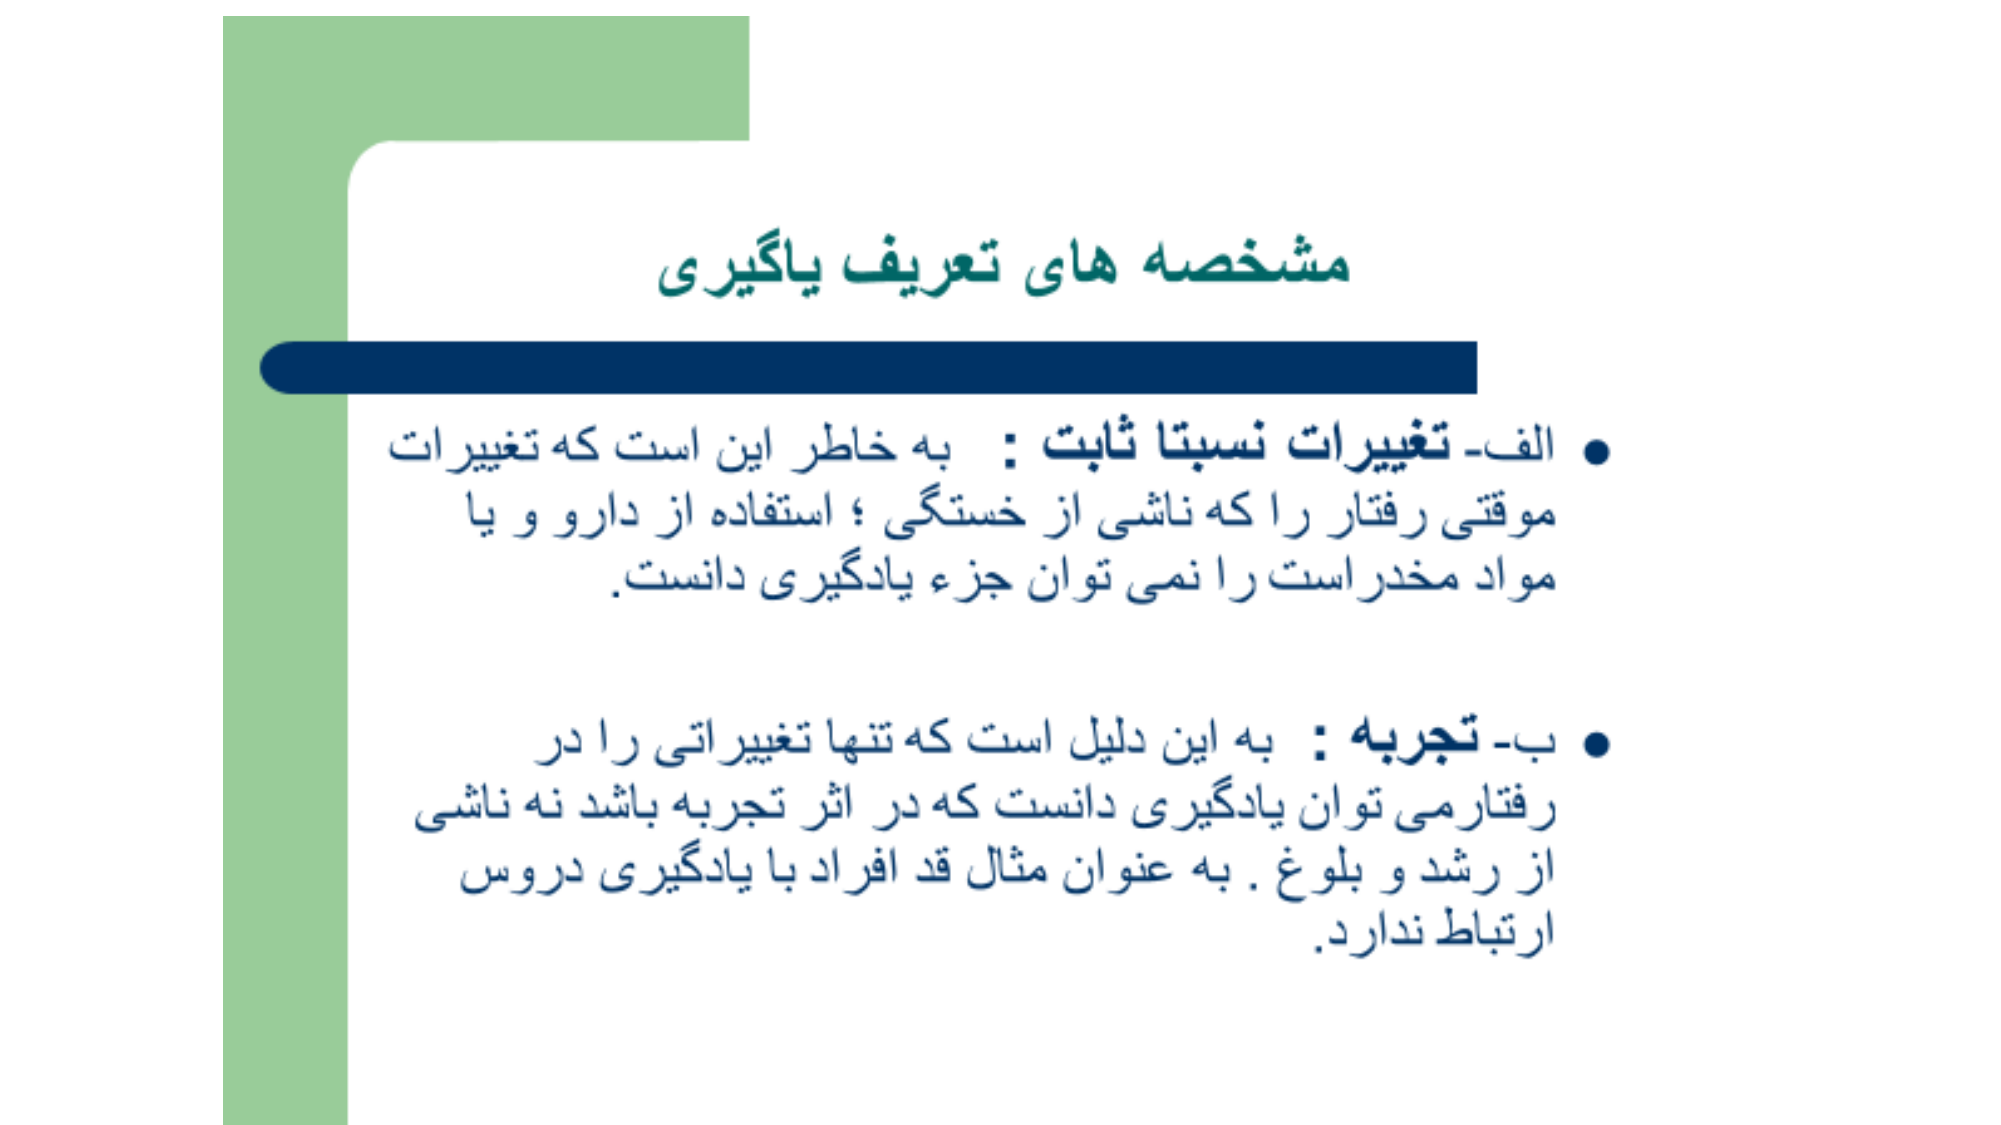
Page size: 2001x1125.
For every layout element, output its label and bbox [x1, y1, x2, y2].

picture [223, 16, 1729, 1125]
